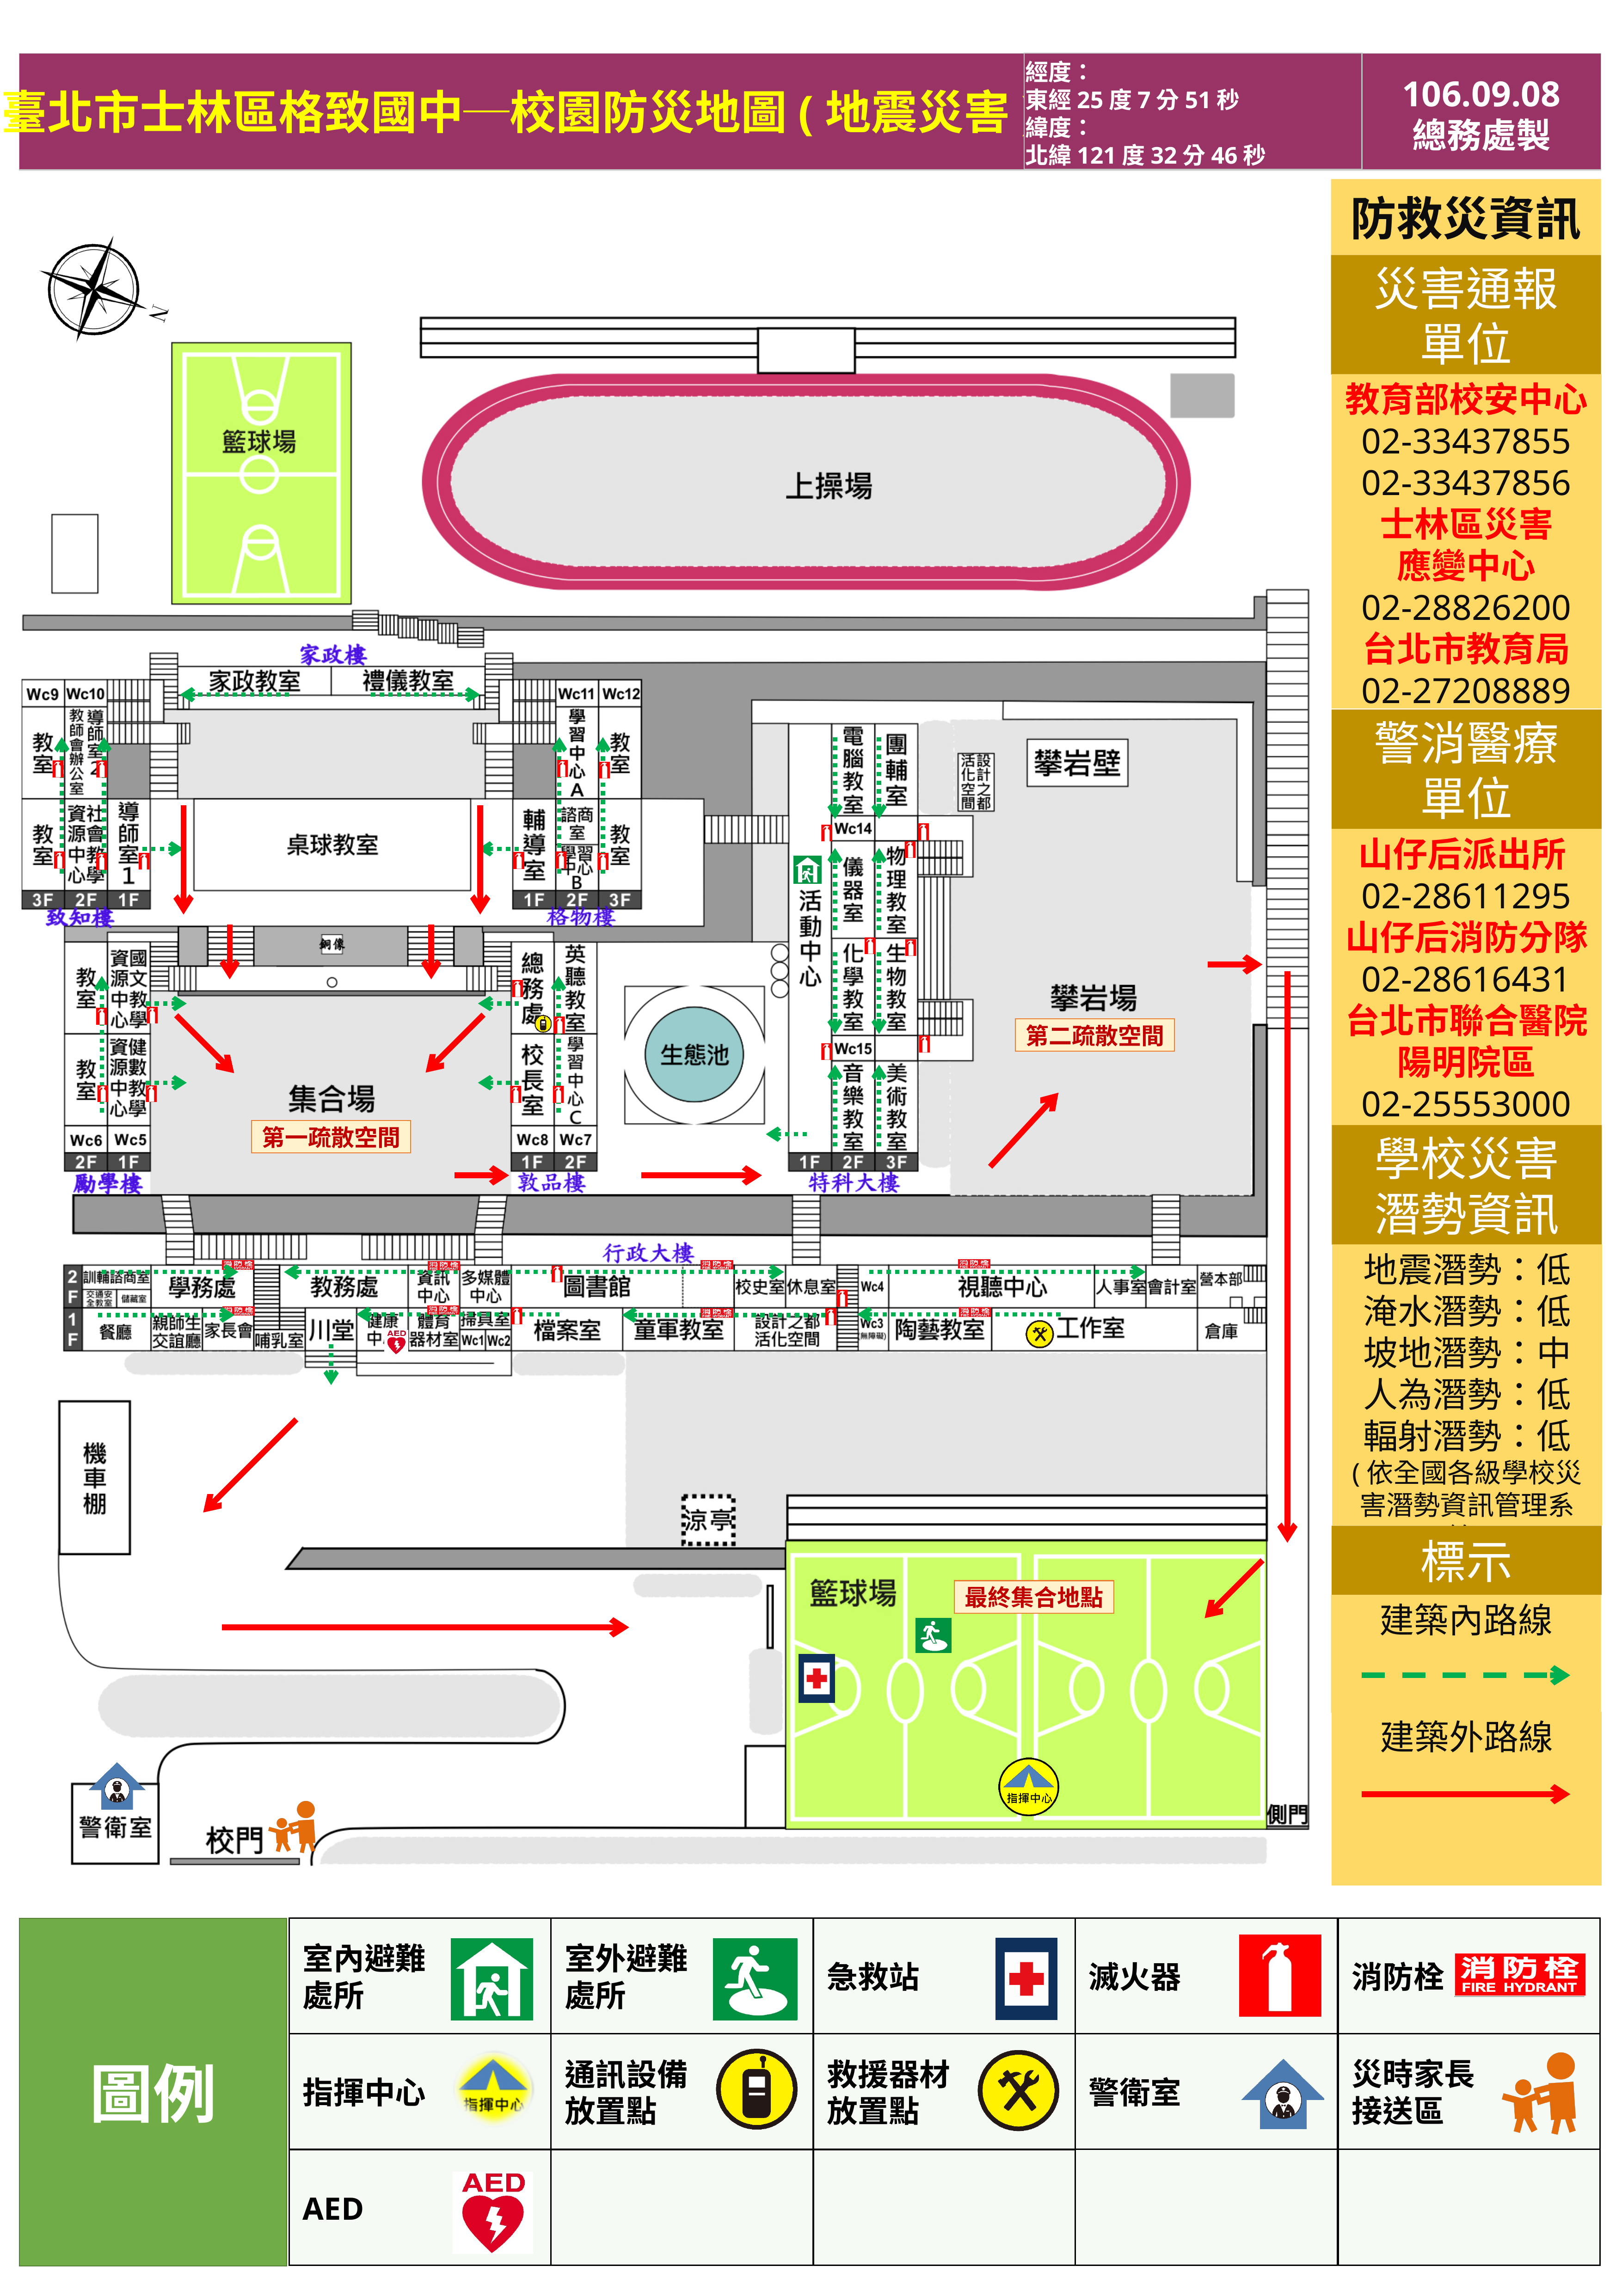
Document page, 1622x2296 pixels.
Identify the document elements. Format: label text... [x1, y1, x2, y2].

text_box 災害通報 單位 [1331, 255, 1602, 375]
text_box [1331, 1712, 1602, 1886]
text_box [1331, 1595, 1601, 1713]
text_box 地震潛勢：低 淹水潛勢：低 坡地潛勢：中 人為潛勢：低 輻射潛勢：低 (依全國各級學校災害潛勢資訊管理系統) [1332, 1244, 1603, 1526]
text_box 標示 [1331, 1525, 1602, 1595]
picture [453, 2172, 533, 2254]
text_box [203, 1419, 296, 1512]
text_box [990, 1092, 1059, 1167]
text_box 教育部校安中心 02-33437855 02-33437856 士林區災害 應變中心 02-28826200 台北市教育局 02-27208889 [1331, 373, 1602, 709]
text_box 防救災資訊 [1331, 178, 1602, 255]
picture [19, 215, 1309, 1873]
text_box 學校災害 潛勢資訊 [1331, 1125, 1603, 1245]
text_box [19, 1918, 1600, 2266]
text_box 警消醫療 單位 [1331, 709, 1602, 828]
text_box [13, 53, 1601, 173]
text_box 山仔后派出所02-28611295 山仔后消防分隊 02-28616431 台北市聯合醫院陽明院區 02-25553000 [1331, 828, 1602, 1125]
